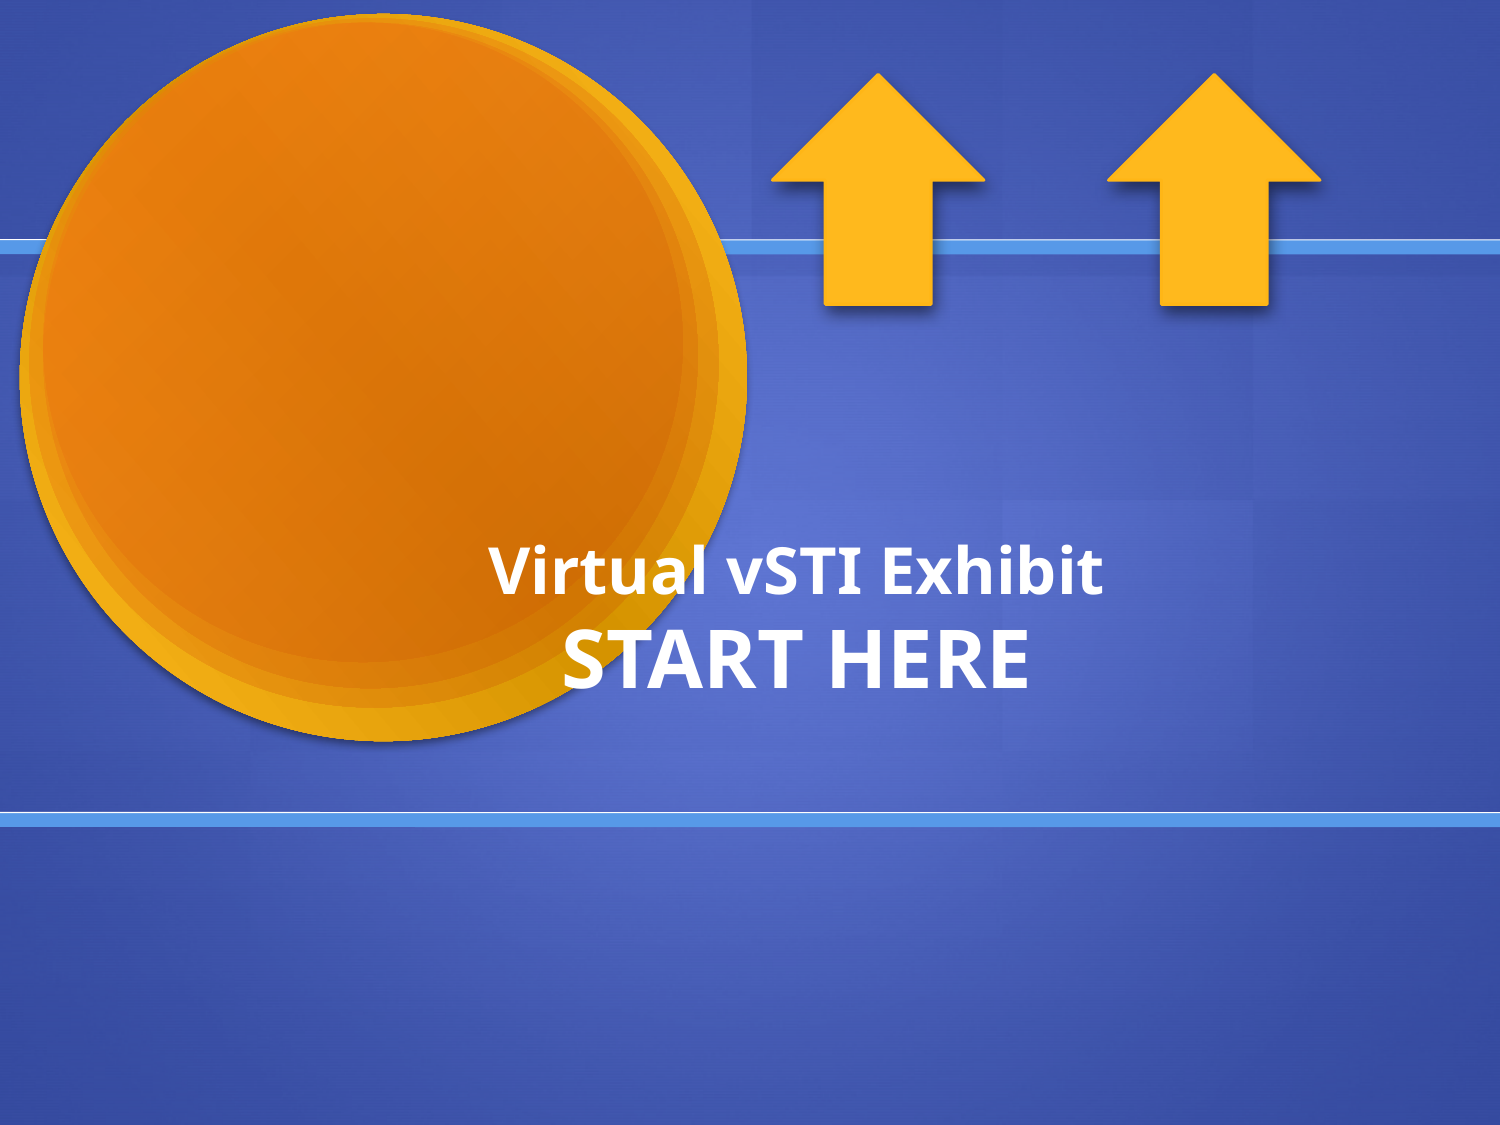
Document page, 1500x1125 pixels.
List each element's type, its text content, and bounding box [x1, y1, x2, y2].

title Virtual vSTI Exhibit START HERE [273, 441, 1320, 791]
text_box [1107, 73, 1322, 306]
text_box [771, 73, 986, 306]
